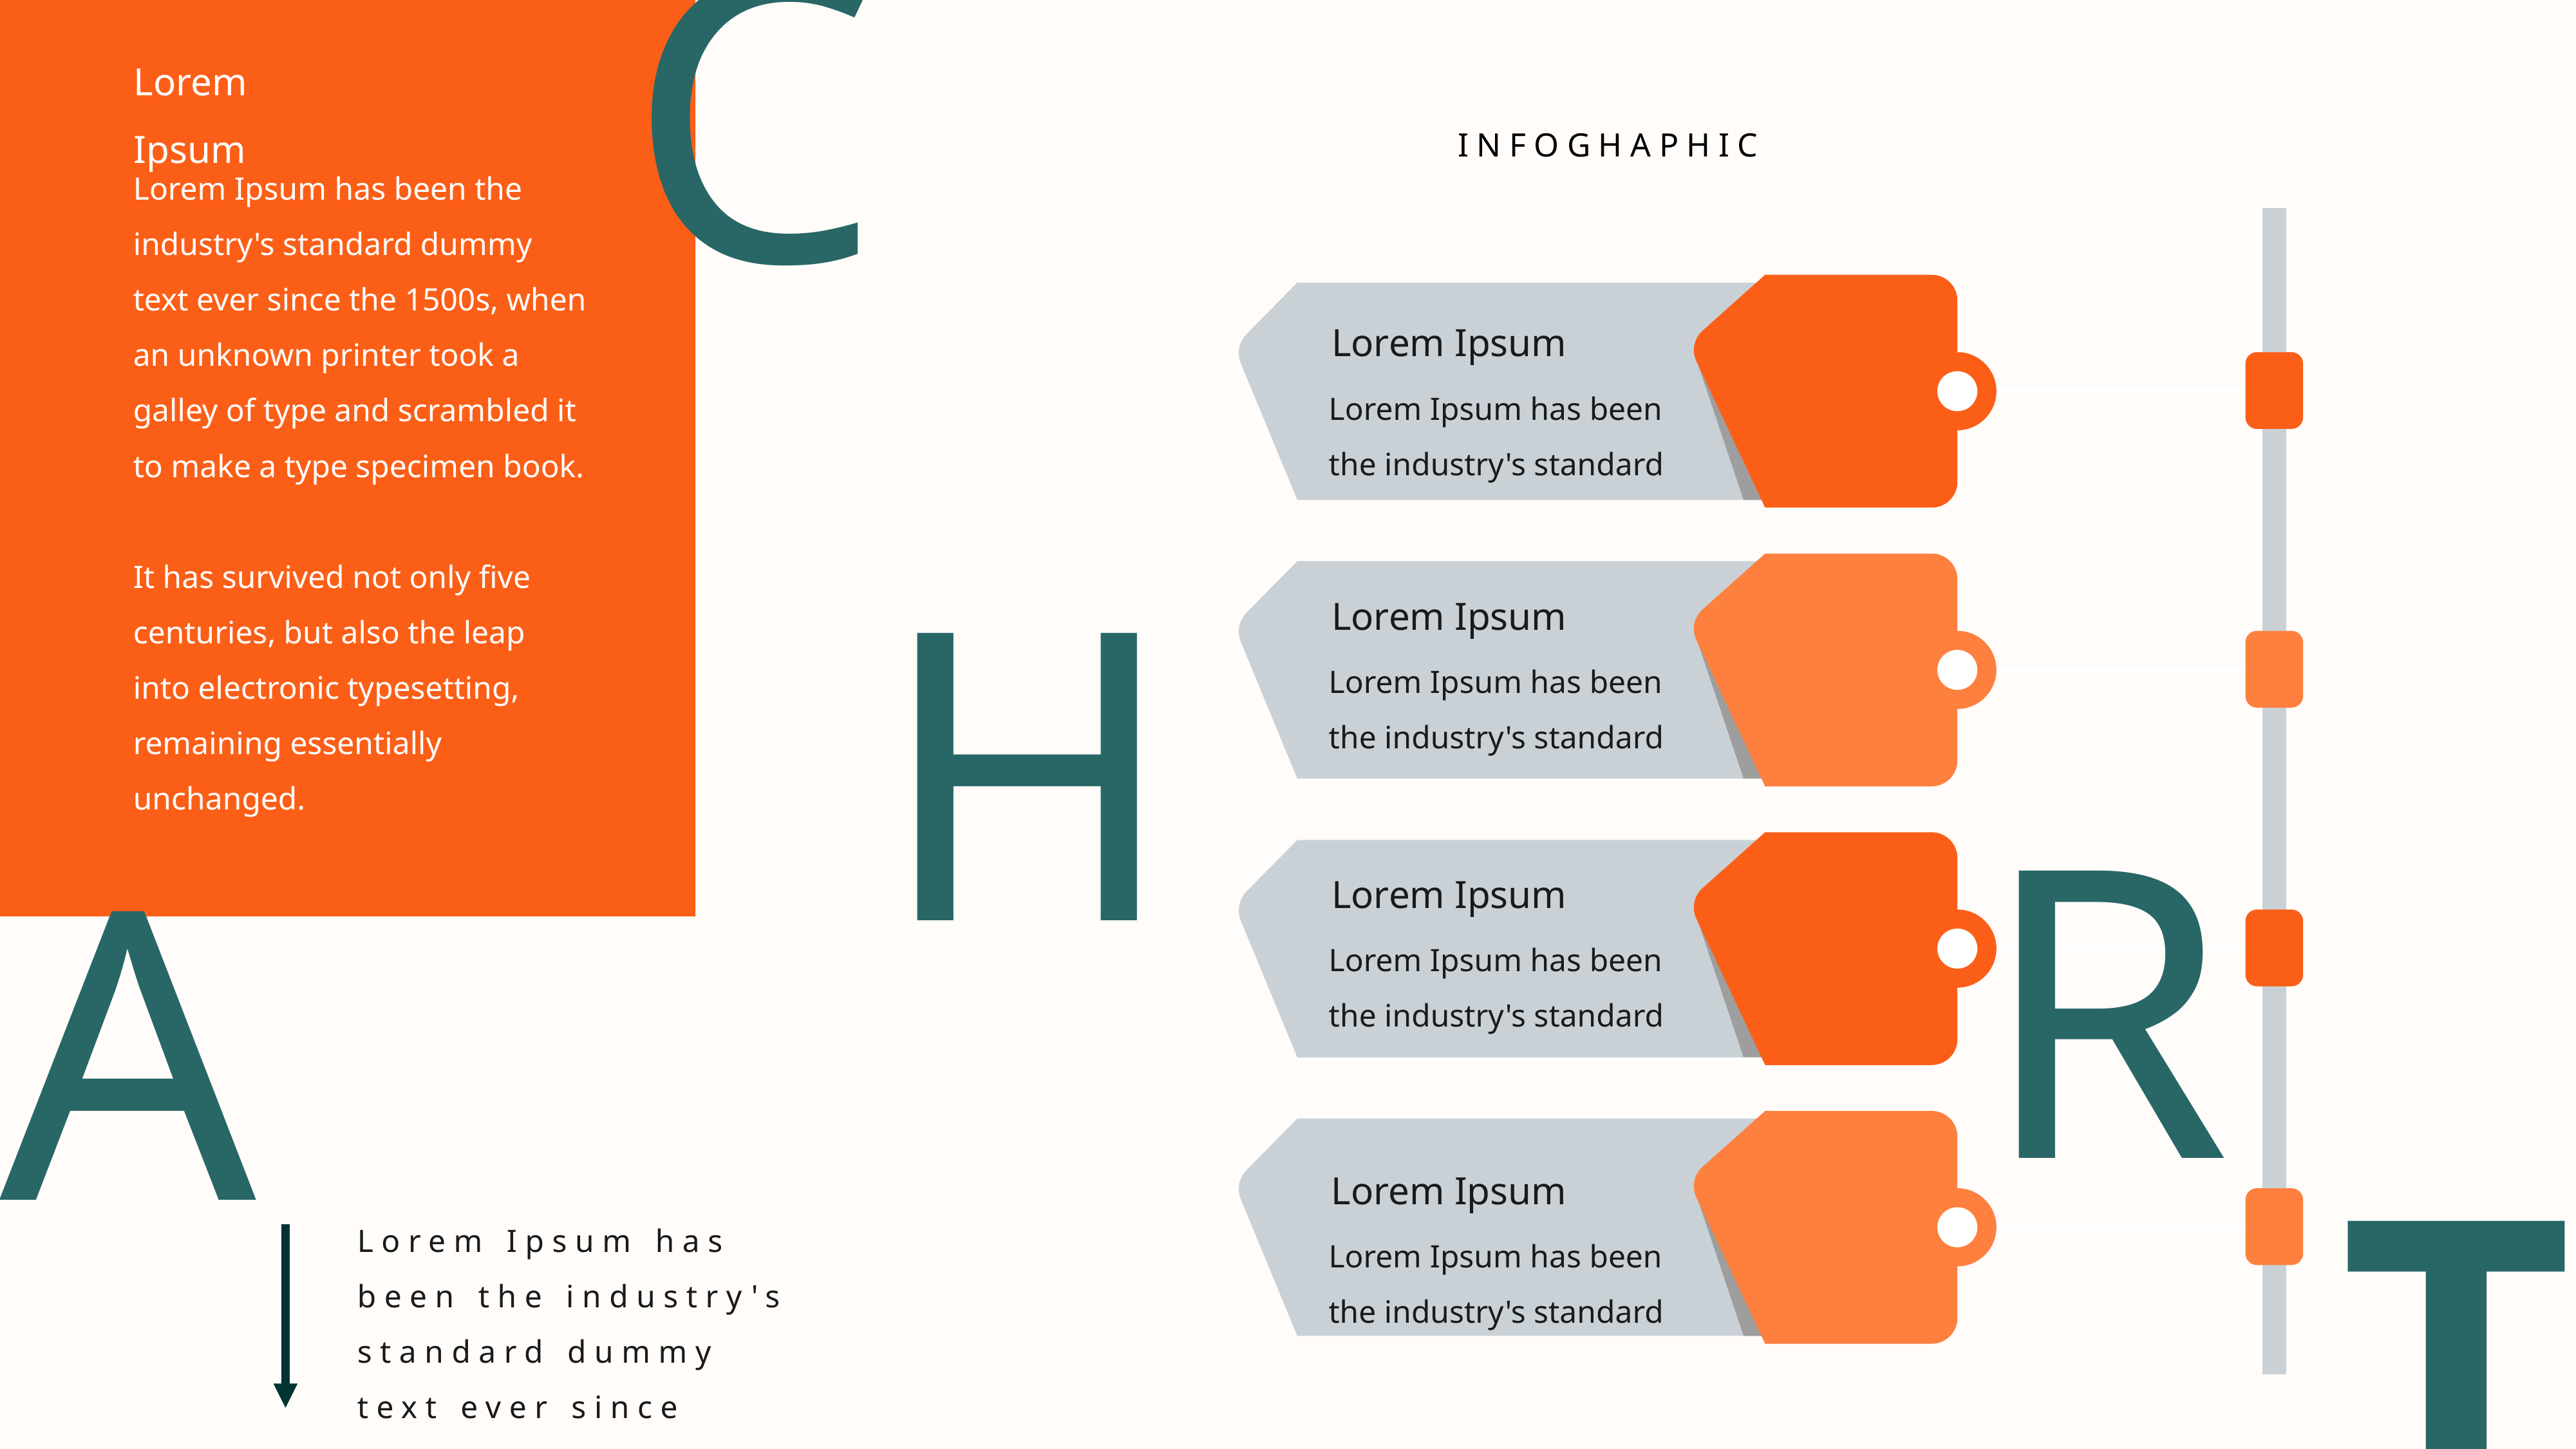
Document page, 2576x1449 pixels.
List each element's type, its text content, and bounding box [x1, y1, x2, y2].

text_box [1239, 208, 2304, 1374]
text_box C [617, 0, 907, 347]
text_box [0, 0, 696, 917]
text_box H [869, 513, 1158, 1006]
text_box INFOGHAPHIC [1448, 119, 1797, 168]
text_box Lorem Ipsum [129, 30, 362, 146]
text_box T [2330, 1101, 2576, 1449]
text_box Lorem Ipsum has been the industry's standard dummy text ever since the 1500s, when an unknown printer took a galley of type and scrambled it to make a type specimen book. It has survived not only five centuries, but also the leap into electronic typesetting, remaining essentially unchanged. [128, 146, 595, 821]
text_box Lorem Ipsum has been the industry's standard dummy text ever since [352, 1198, 806, 1430]
text_box A [0, 793, 279, 1286]
